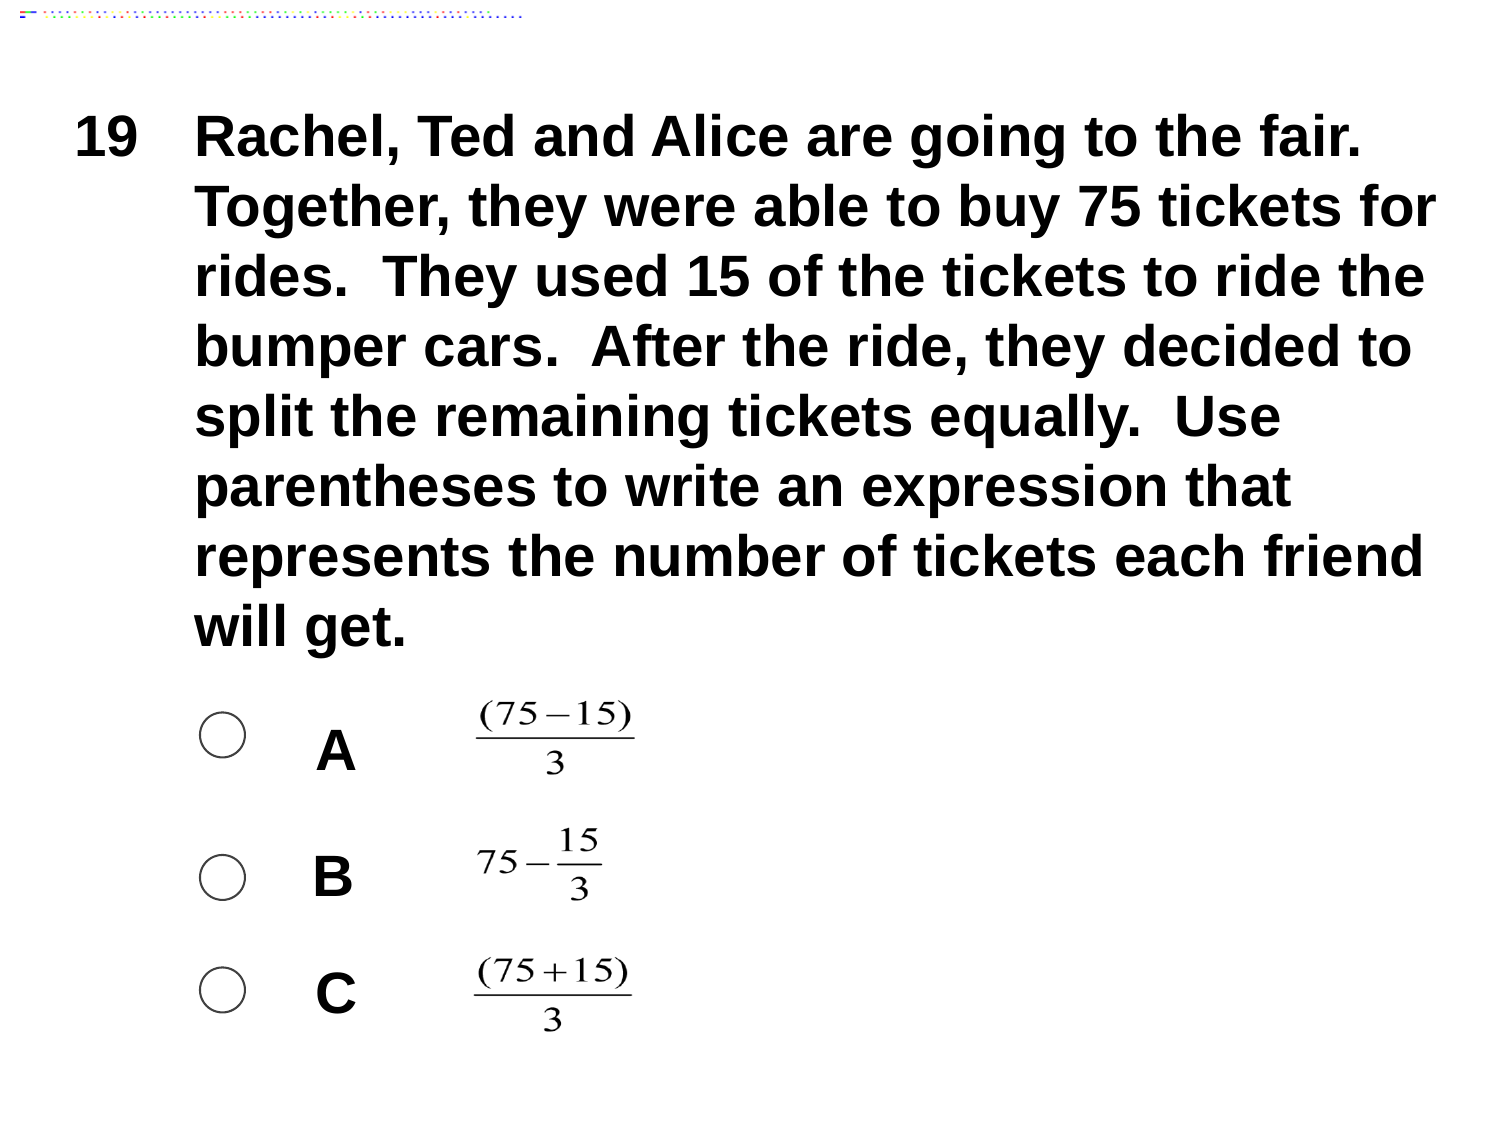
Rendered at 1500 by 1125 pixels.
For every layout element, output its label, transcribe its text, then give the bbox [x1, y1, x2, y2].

text_box Rachel, Ted and Alice are going to the fair. Together, they were able to buy 75 tickets for rides. They used 15 of the tickets to ride the bumper cars. After the ride, they decided to split the remaining tickets equally. Use parentheses to write an expression that represents the number of tickets each friend will get. [182, 91, 1500, 664]
text_box [197, 965, 248, 1015]
text_box [197, 852, 248, 903]
text_box [197, 710, 248, 760]
picture [20, 9, 531, 18]
picture [469, 691, 641, 781]
text_box C [303, 948, 466, 1031]
text_box B [300, 832, 473, 915]
picture [469, 818, 609, 908]
text_box 19 [62, 91, 182, 174]
text_box A [303, 705, 472, 788]
picture [467, 948, 641, 1038]
